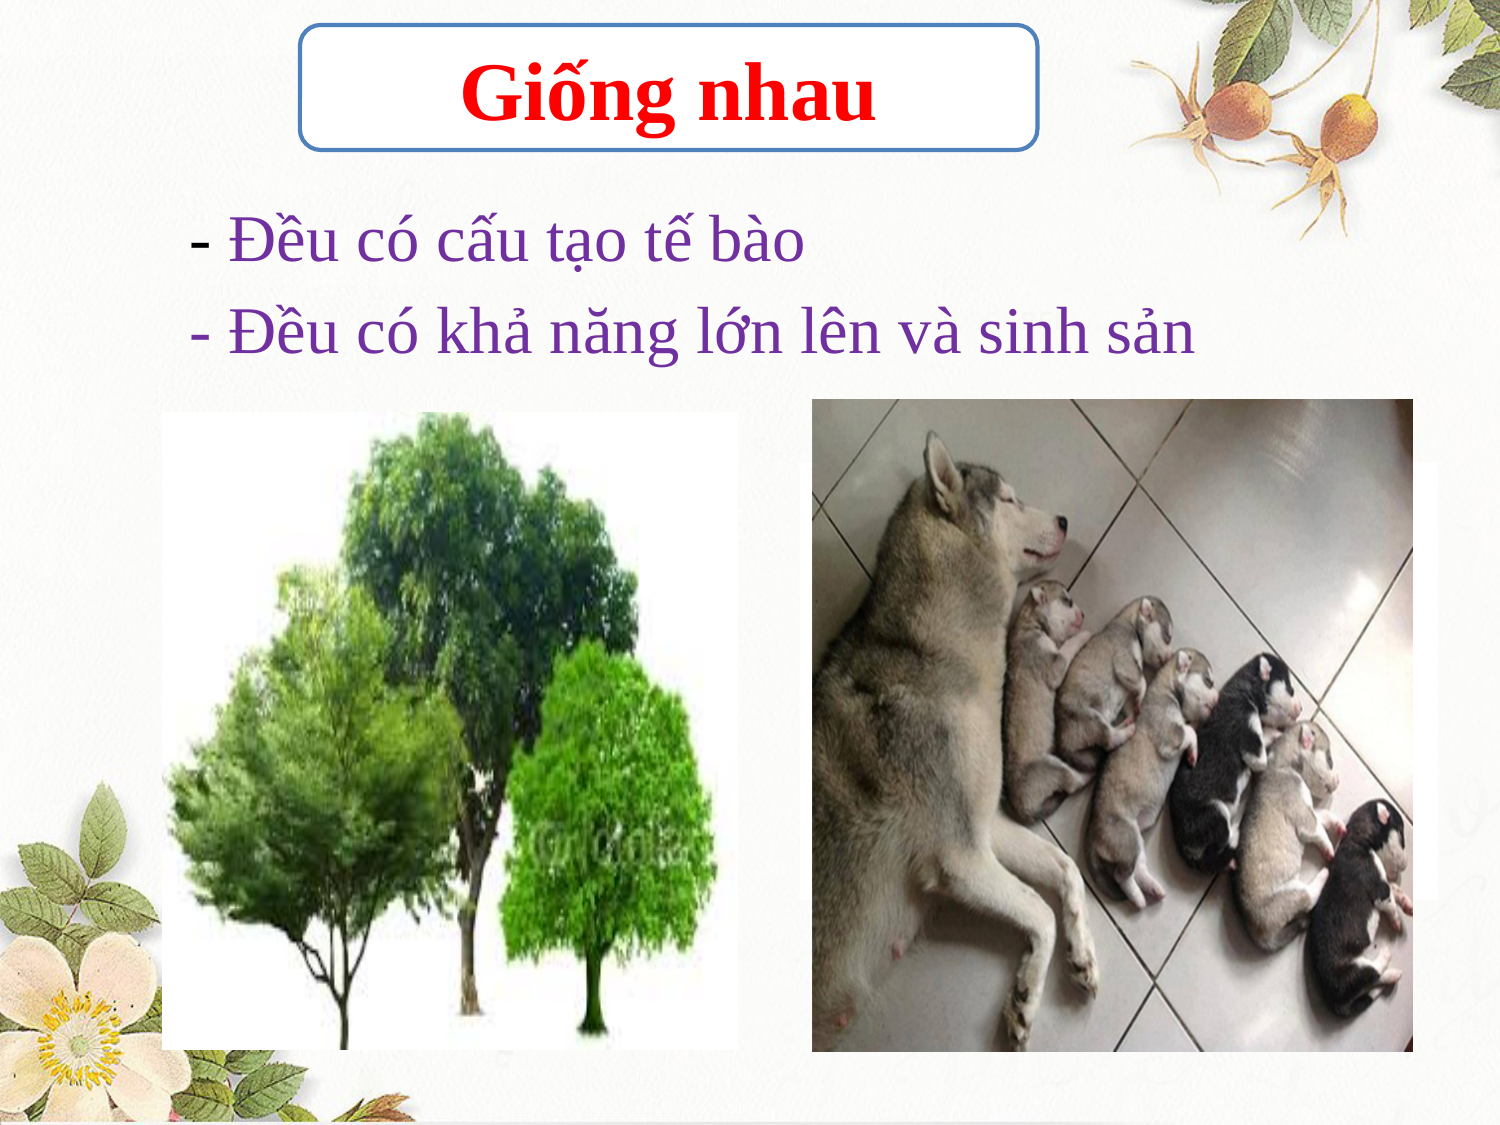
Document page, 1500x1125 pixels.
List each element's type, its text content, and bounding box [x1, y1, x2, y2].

text_box - Đều có cấu tạo tế bào [174, 187, 968, 279]
text_box - Đều có khả năng lớn lên và sinh sản [174, 279, 1225, 374]
picture [0, 0, 1500, 1125]
text_box Giống nhau [297, 22, 1040, 153]
